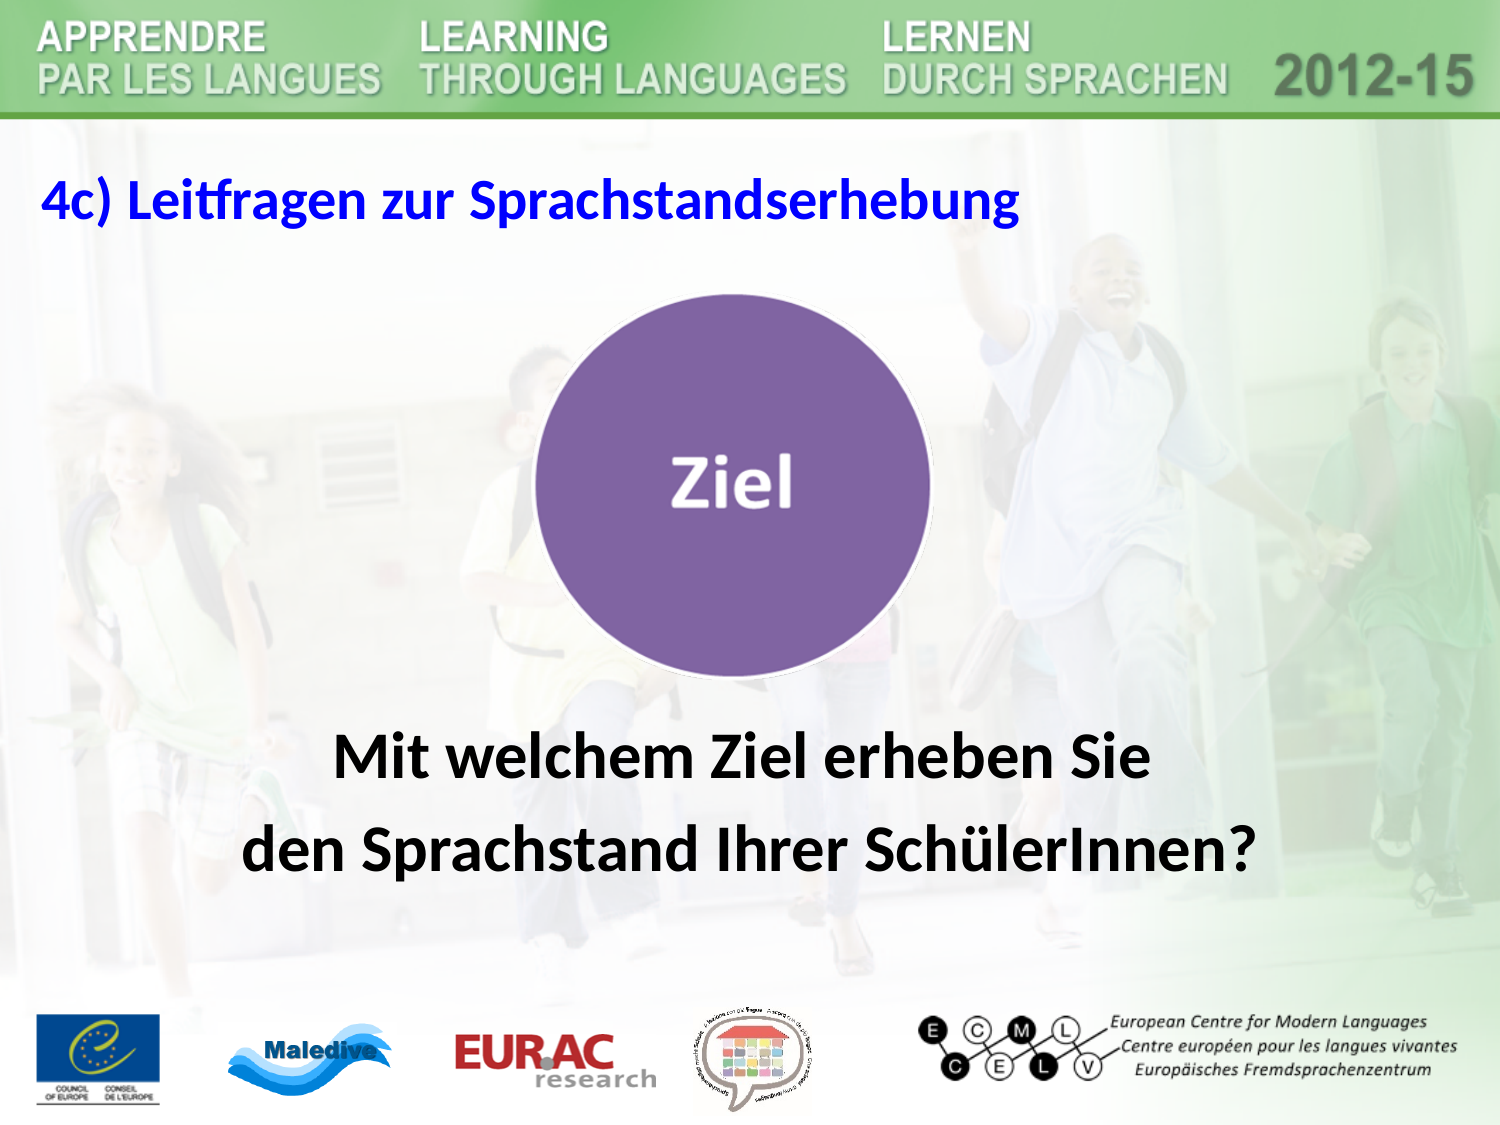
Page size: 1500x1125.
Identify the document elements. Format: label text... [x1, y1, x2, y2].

picture [0, 0, 1500, 125]
picture [0, 268, 1500, 1125]
text_box Mit welchem Ziel erheben Sie den Sprachstand Ihrer SchülerInnen? [74, 704, 1425, 882]
title 4c) Leitfragen zur Sprachstandserhebung [0, 125, 1500, 268]
